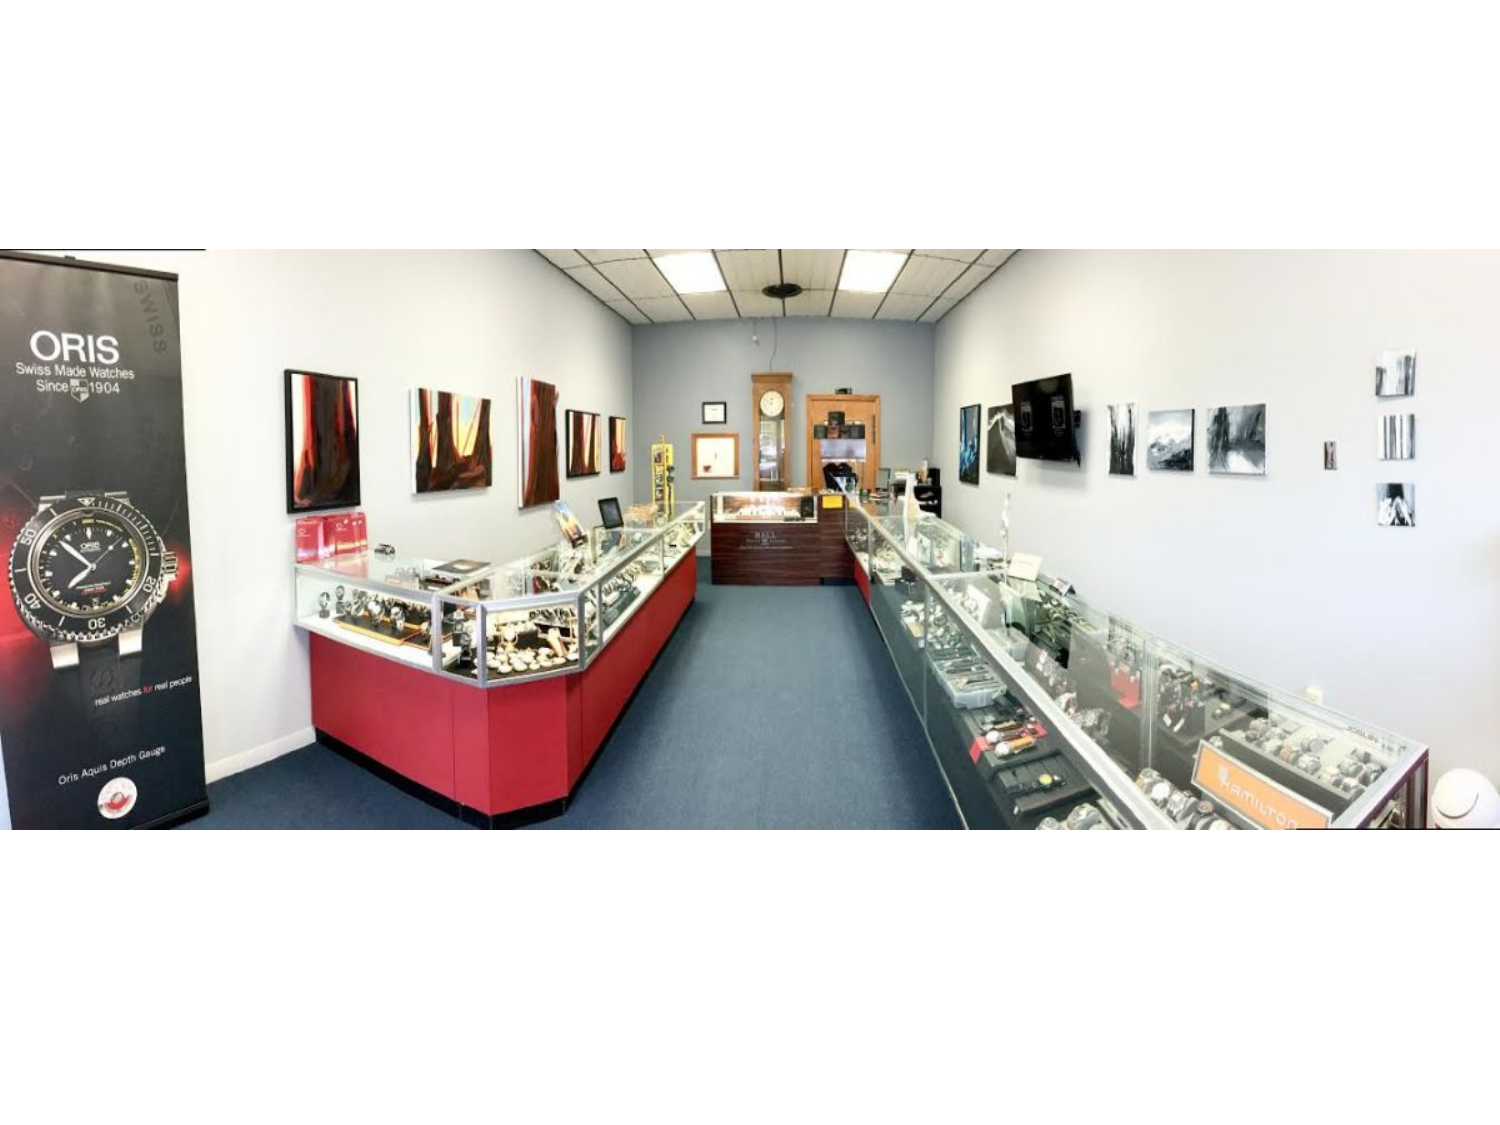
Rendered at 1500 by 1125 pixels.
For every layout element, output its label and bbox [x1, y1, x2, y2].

picture [0, 249, 1500, 831]
